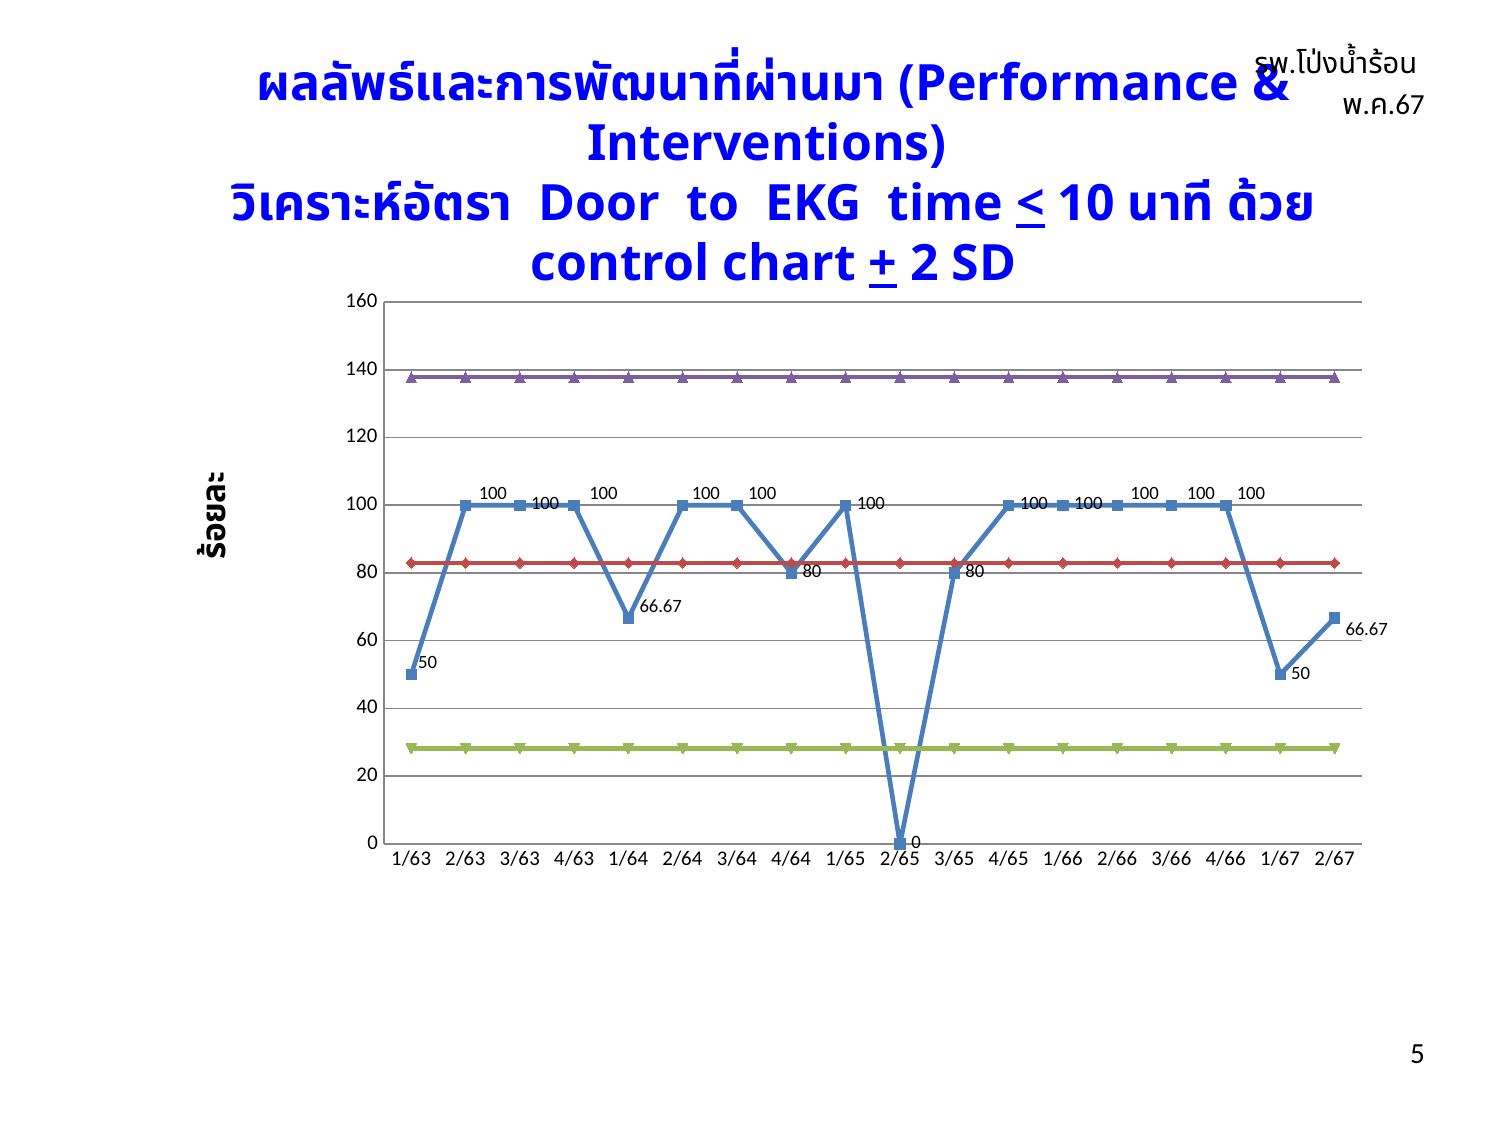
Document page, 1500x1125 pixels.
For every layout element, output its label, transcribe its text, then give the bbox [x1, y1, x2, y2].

text_box ผลลัพธ์และการพัฒนาที่ผ่านมา (Performance & Interventions) วิเคราะห์อัตรา Door to EKG time < 10 นาที ด้วย control chart + 2 SD [206, 42, 1341, 167]
text_box รพ.โป่งน้ำร้อน พ.ค.67 [1163, 32, 1440, 103]
text_box 5 [1343, 1022, 1440, 1093]
chart [41, 171, 1389, 1000]
